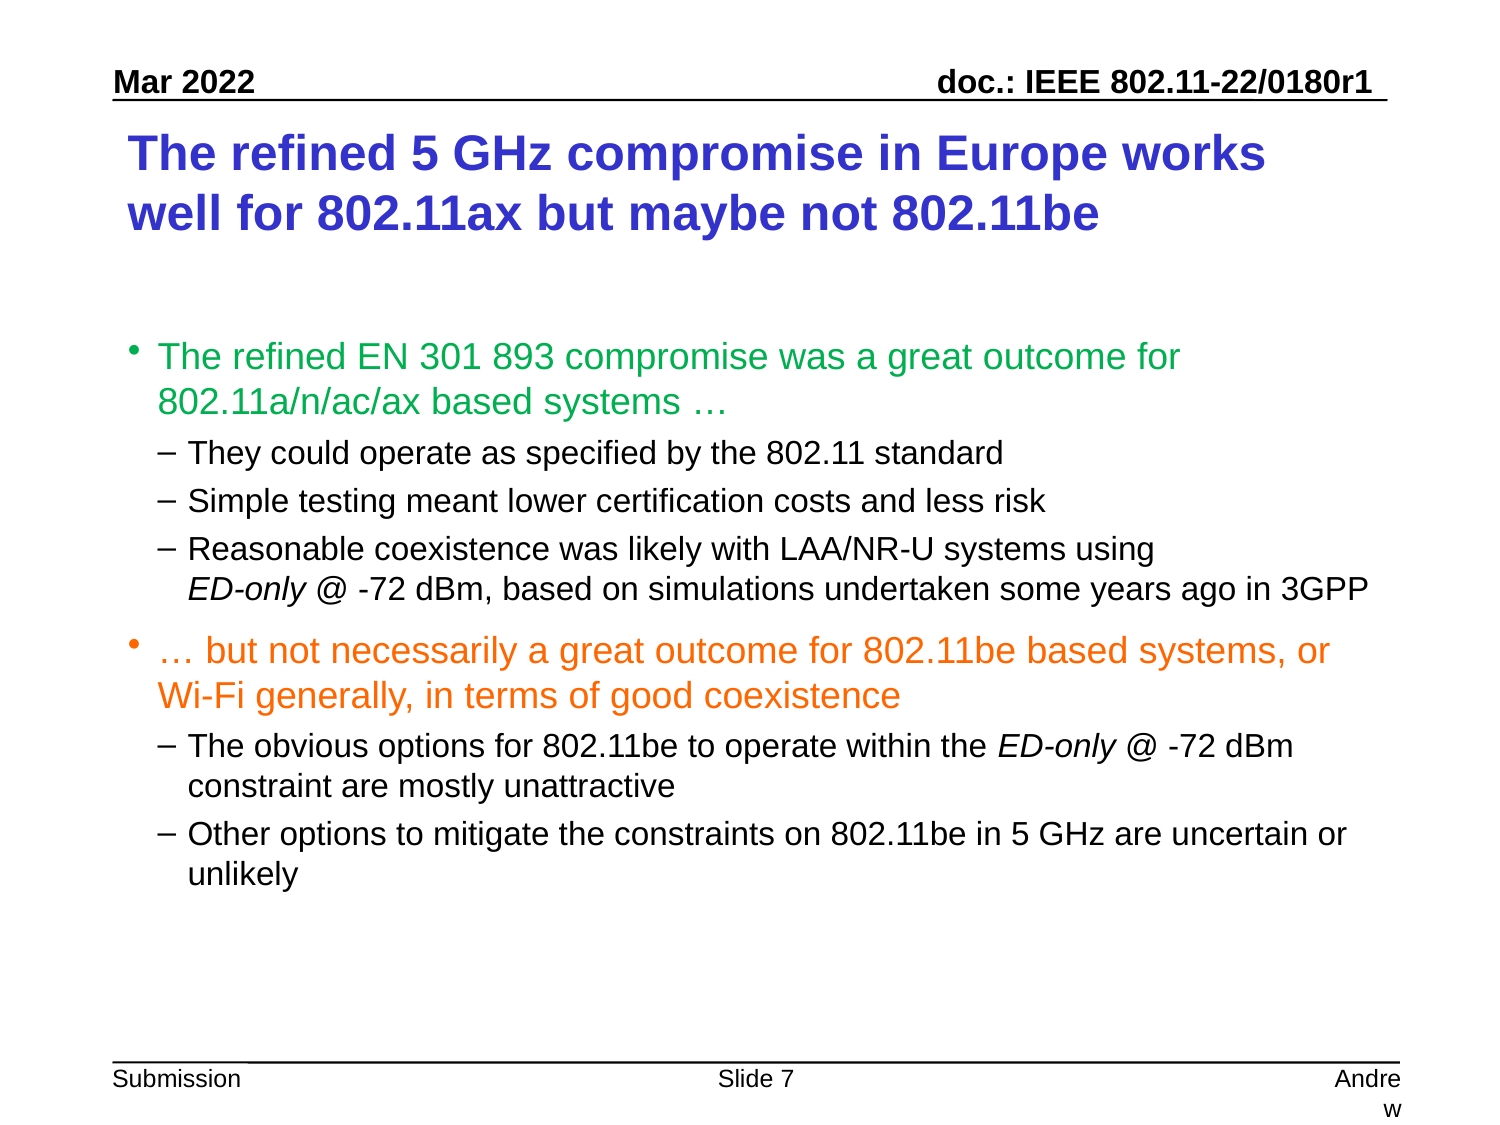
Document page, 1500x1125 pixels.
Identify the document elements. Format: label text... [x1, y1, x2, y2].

list The refined EN 301 893 compromise was a great outcome for 802.11a/n/ac/ax based systems … They could operate as specified by the 802.11 standard Simple testing meant lower certification costs and less risk Reasonable coexistence was likely with LAA/NR-U systems using ED-only @ -72 dBm, based on simulations undertaken some years ago in 3GPP … but not necessarily a great outcome for 802.11be based systems, or Wi-Fi generally, in terms of good coexistence The obvious options for 802.11be to operate within the ED-only @ -72 dBm constraint are mostly unattractive Other options to mitigate the constraints on 802.11be in 5 GHz are uncertain or unlikely [112, 324, 1388, 1000]
footer Andrew Myles, Cisco [1320, 1061, 1402, 1093]
title The refined 5 GHz compromise in Europe works well for 802.11ax but maybe not 802.11be [112, 112, 1388, 288]
slide_number Slide 7 [709, 1061, 803, 1093]
